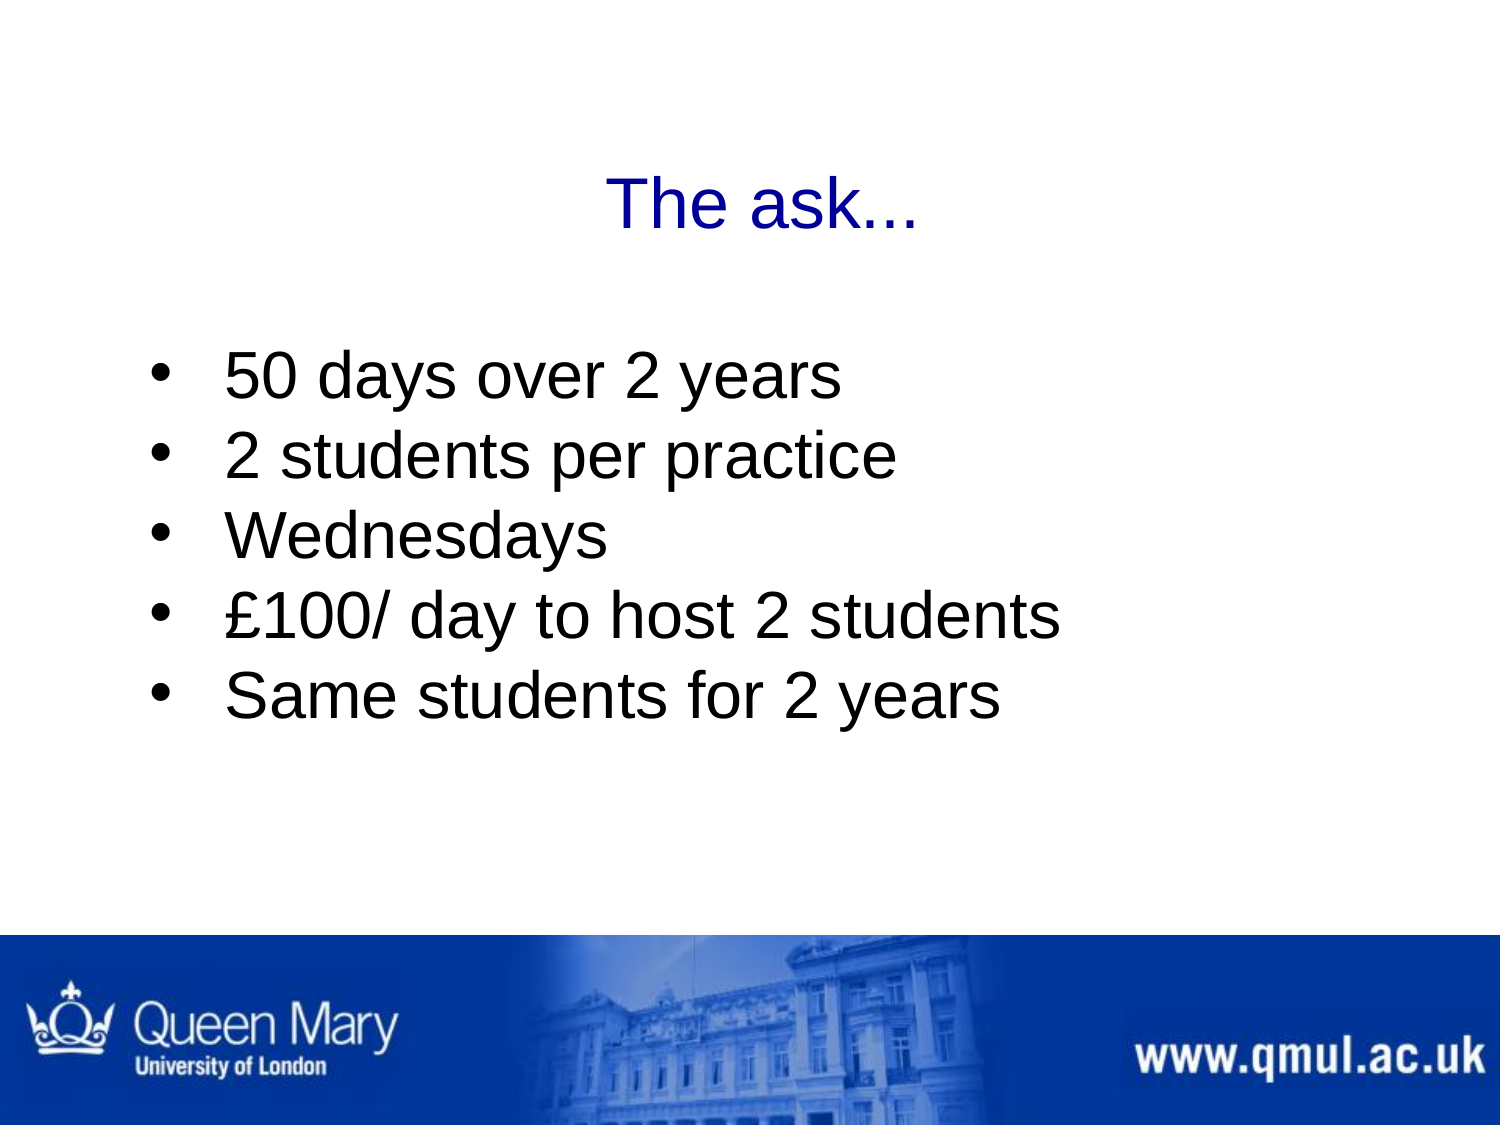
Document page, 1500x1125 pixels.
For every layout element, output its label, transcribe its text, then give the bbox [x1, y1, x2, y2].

picture [0, 935, 1500, 1125]
text_box 50 days over 2 years 2 students per practice Wednesdays £100/ day to host 2 students Same students for 2 years [142, 324, 1070, 739]
title The ask... [87, 148, 1439, 252]
